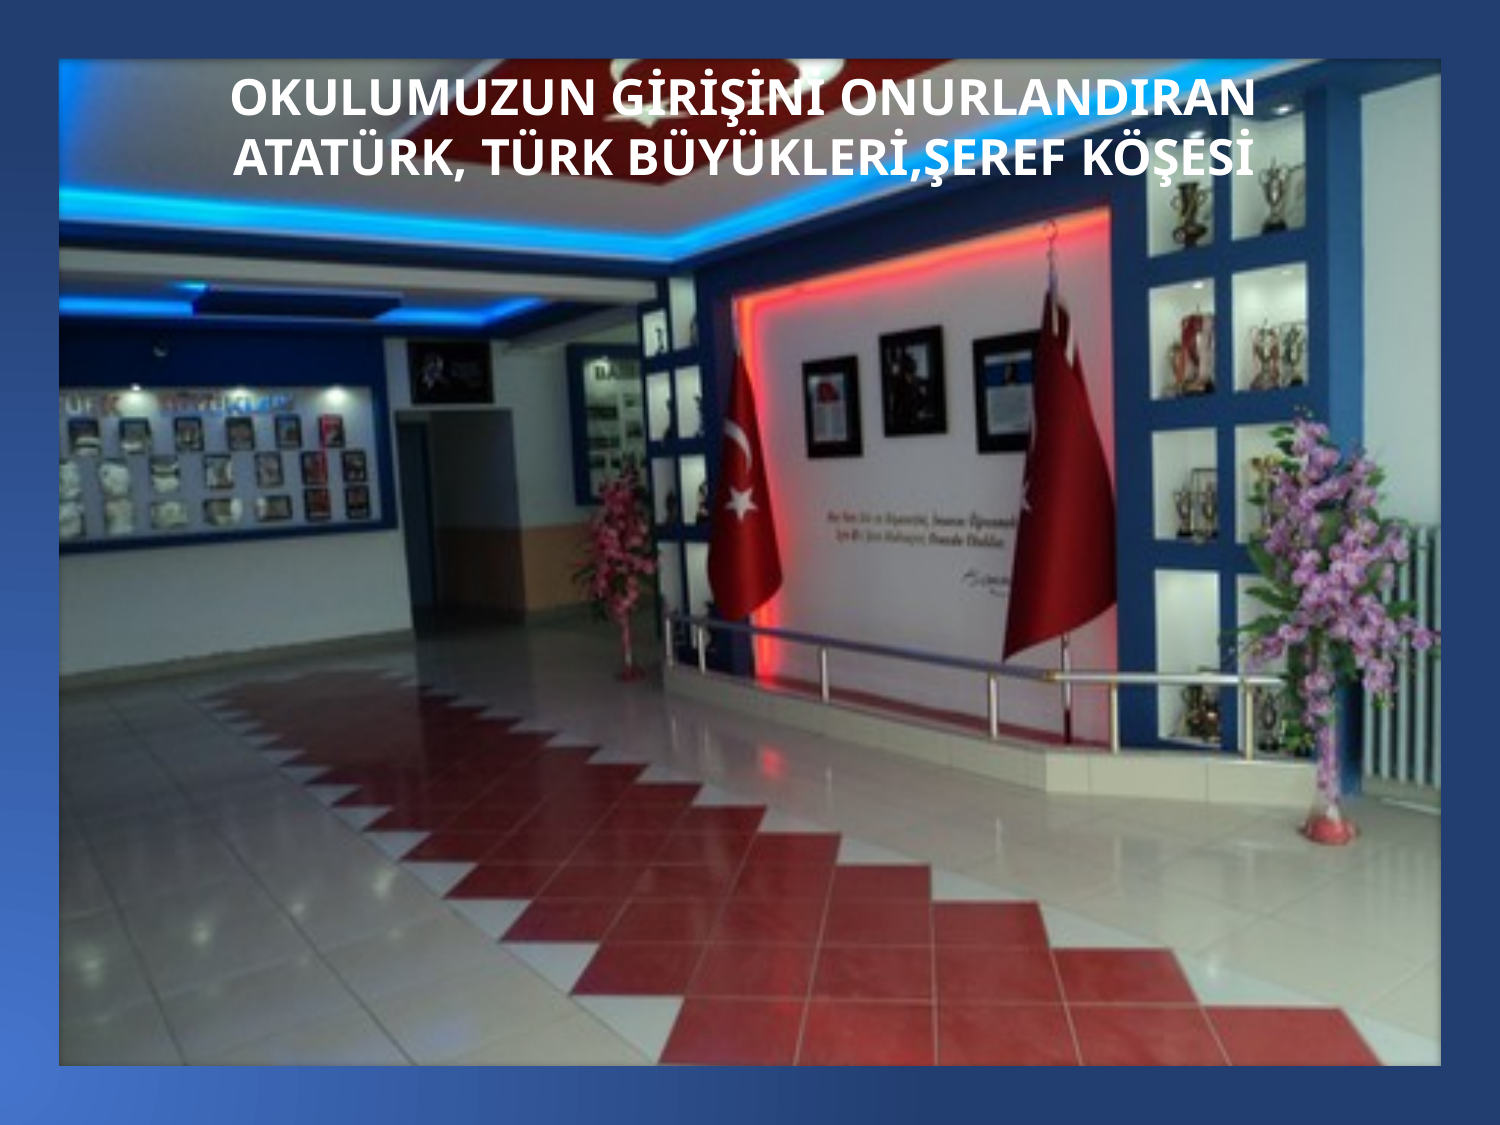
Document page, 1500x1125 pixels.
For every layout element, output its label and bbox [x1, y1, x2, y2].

picture [57, 57, 1442, 1079]
text_box [0, 0, 1500, 1125]
